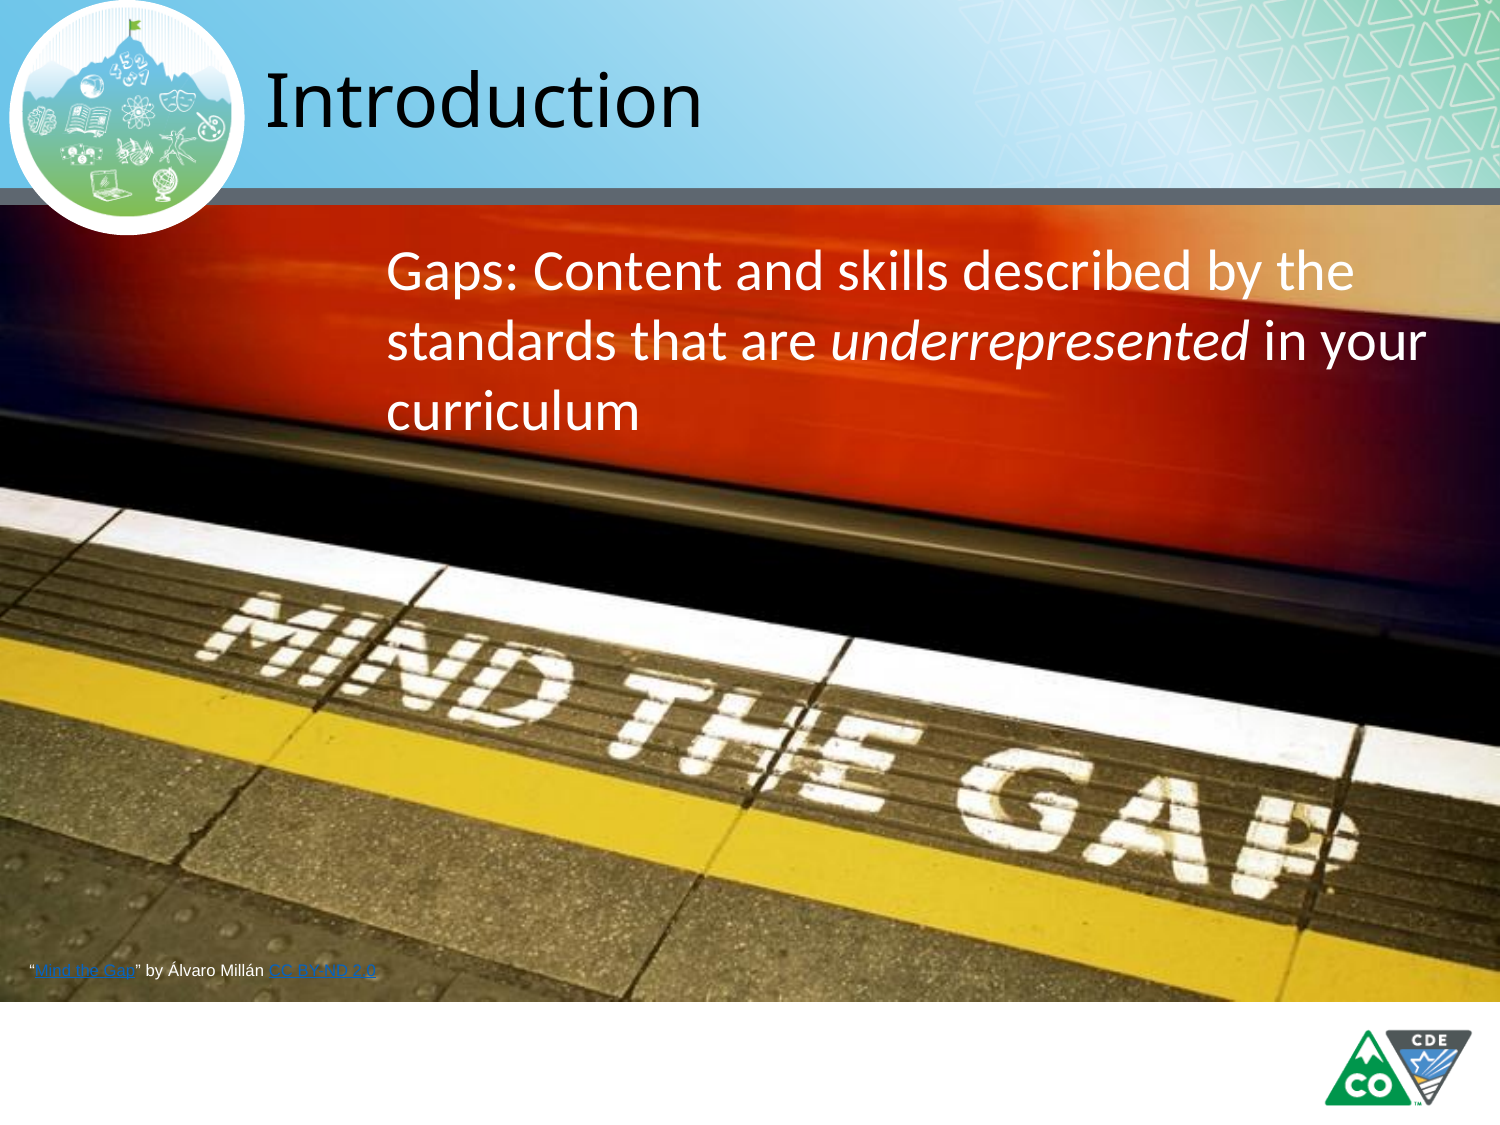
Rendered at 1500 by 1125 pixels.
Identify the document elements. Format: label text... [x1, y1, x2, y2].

title Introduction [265, 52, 1417, 170]
picture [0, 0, 1500, 1113]
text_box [9, 0, 245, 236]
